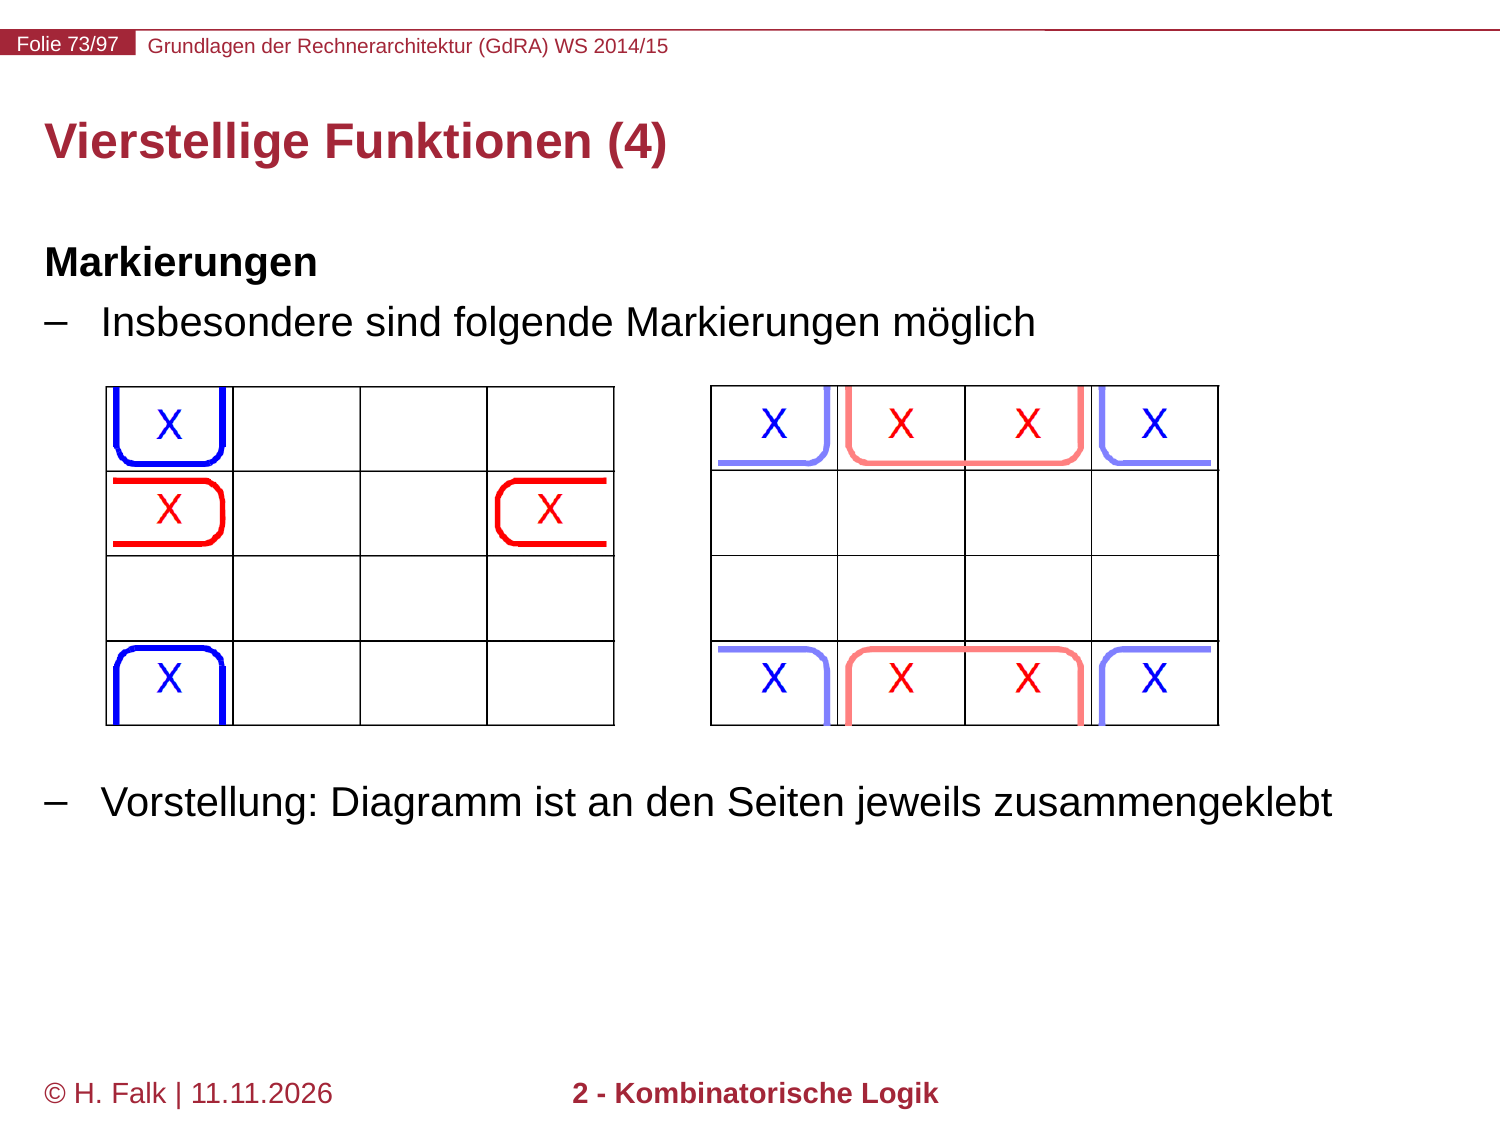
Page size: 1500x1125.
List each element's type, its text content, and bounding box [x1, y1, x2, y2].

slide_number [29, 1066, 301, 1125]
picture [100, 382, 619, 729]
list Markierungen Insbesondere sind folgende Markierungen möglich Vorstellung: Diagramm ist an den Seiten jeweils zusammengeklebt [29, 227, 1471, 1047]
picture [704, 383, 1223, 731]
footer 2 - Kombinatorische Logik [301, 1066, 1211, 1125]
title Vierstellige Funktionen (4) [29, 90, 1471, 198]
